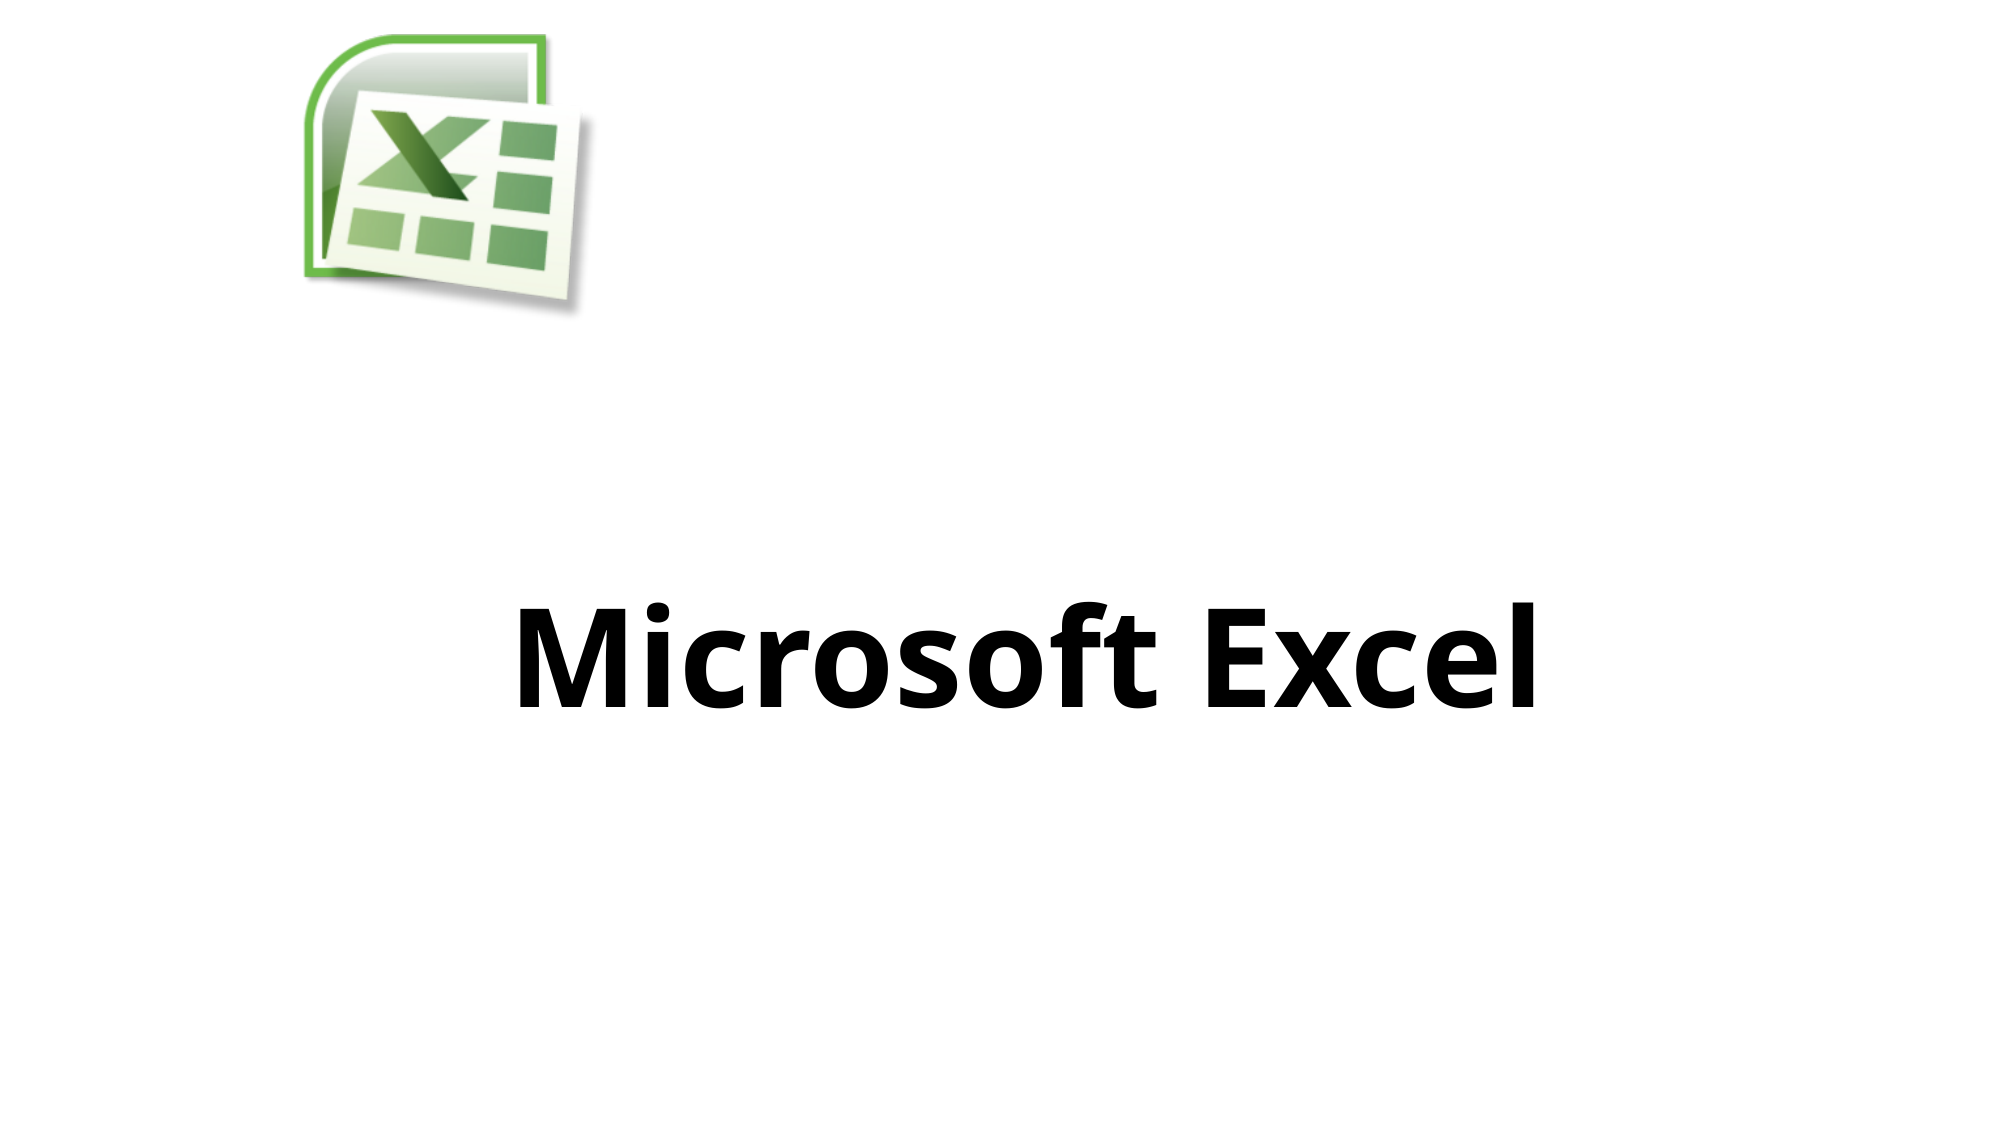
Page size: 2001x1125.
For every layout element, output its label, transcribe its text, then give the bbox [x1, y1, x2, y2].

picture [279, 0, 606, 327]
title Microsoft Excel [343, 503, 1667, 745]
